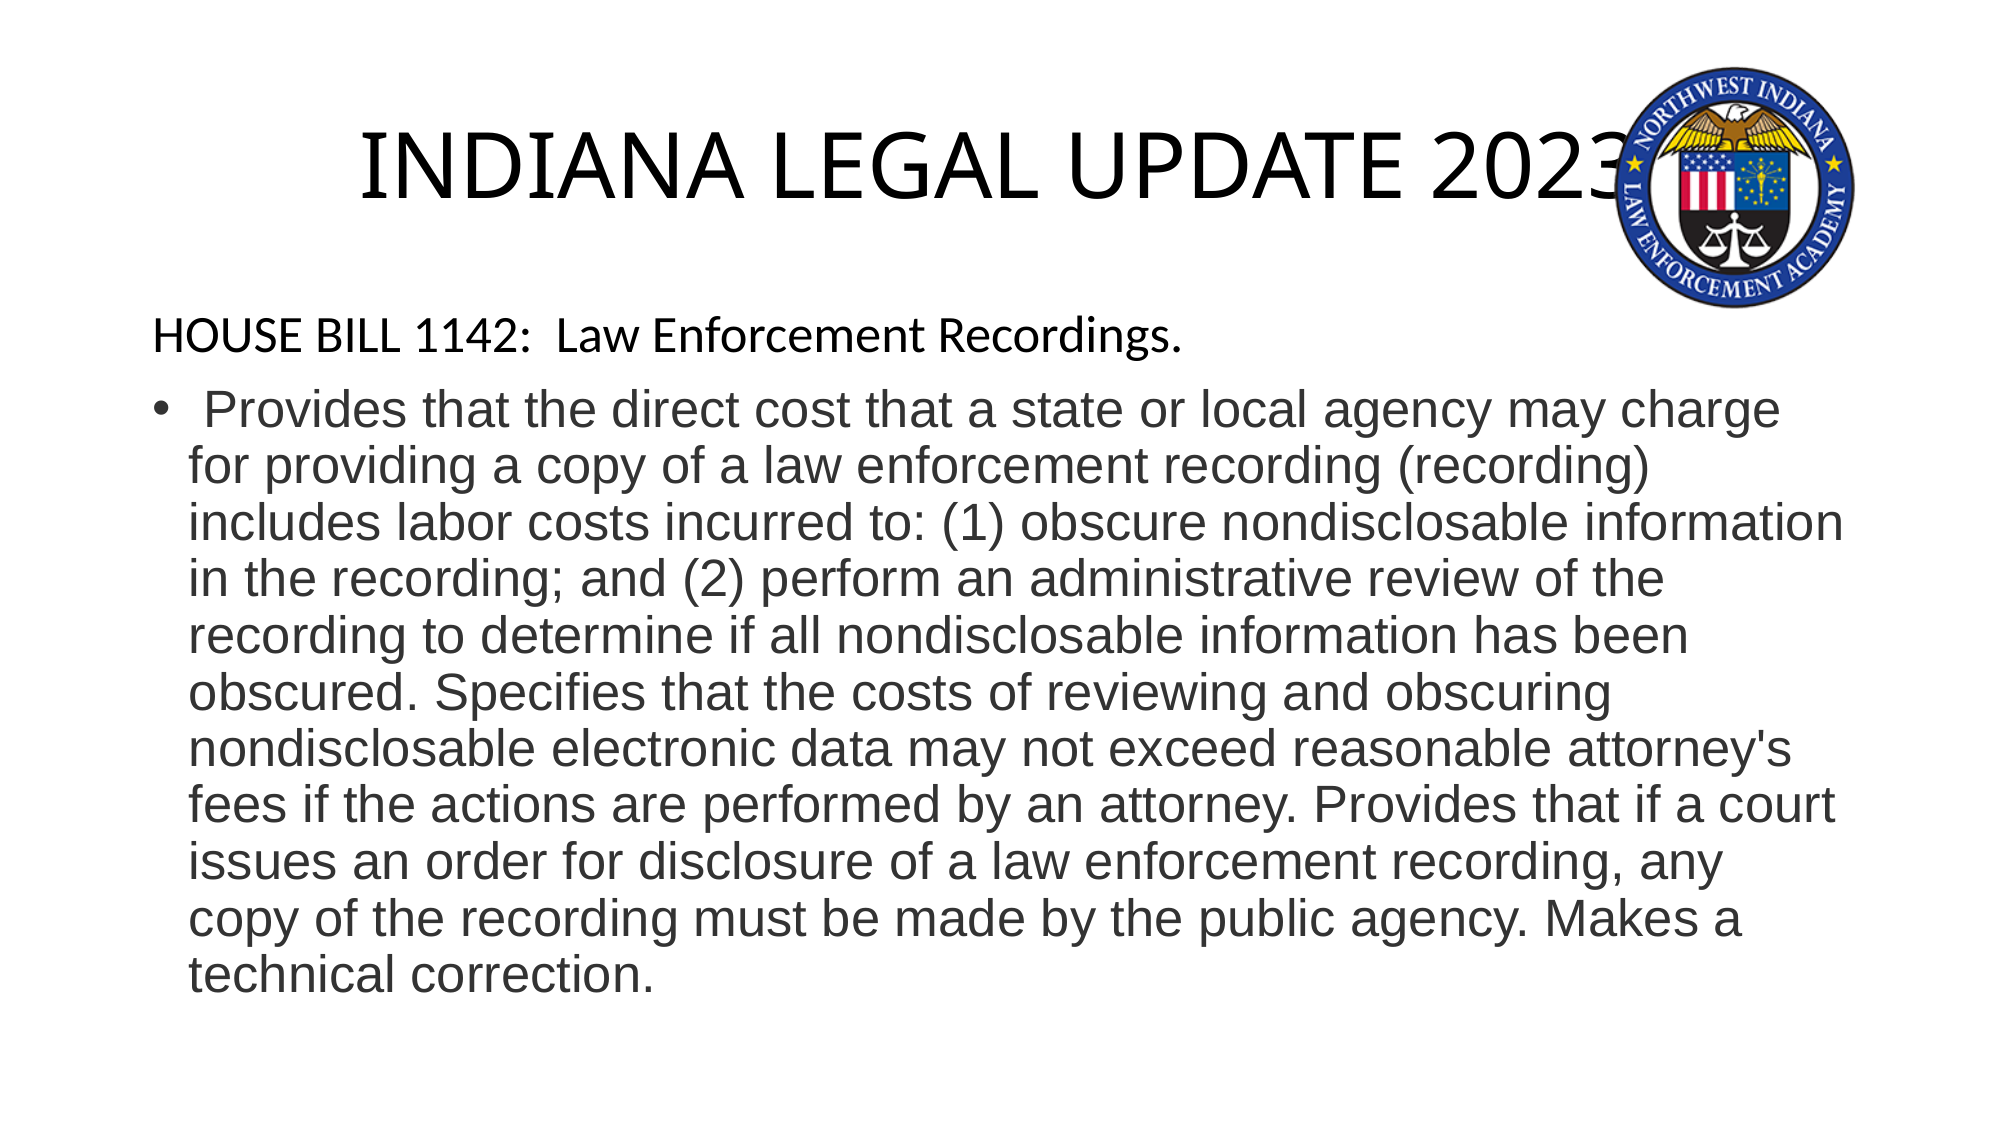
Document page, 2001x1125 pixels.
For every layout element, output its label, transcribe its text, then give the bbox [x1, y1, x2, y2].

title INDIANA LEGAL UPDATE 2023 [137, 59, 1605, 278]
picture [1605, 59, 1863, 318]
list HOUSE BILL 1142: Law Enforcement Recordings. Provides that the direct cost that a state or local agency may charge for providing a copy of a law enforcement recording (recording) includes labor costs incurred to: (1) obscure nondisclosable information in the recording; and (2) perform an administrative review of the recording to determine if all nondisclosable information has been obscured. Specifies that the costs of reviewing and obscuring nondisclosable electronic data may not exceed reasonable attorney's fees if the actions are performed by an attorney. Provides that if a court issues an order for disclosure of a law enforcement recording, any copy of the recording must be made by the public agency. Makes a technical correction. [137, 299, 1863, 1014]
